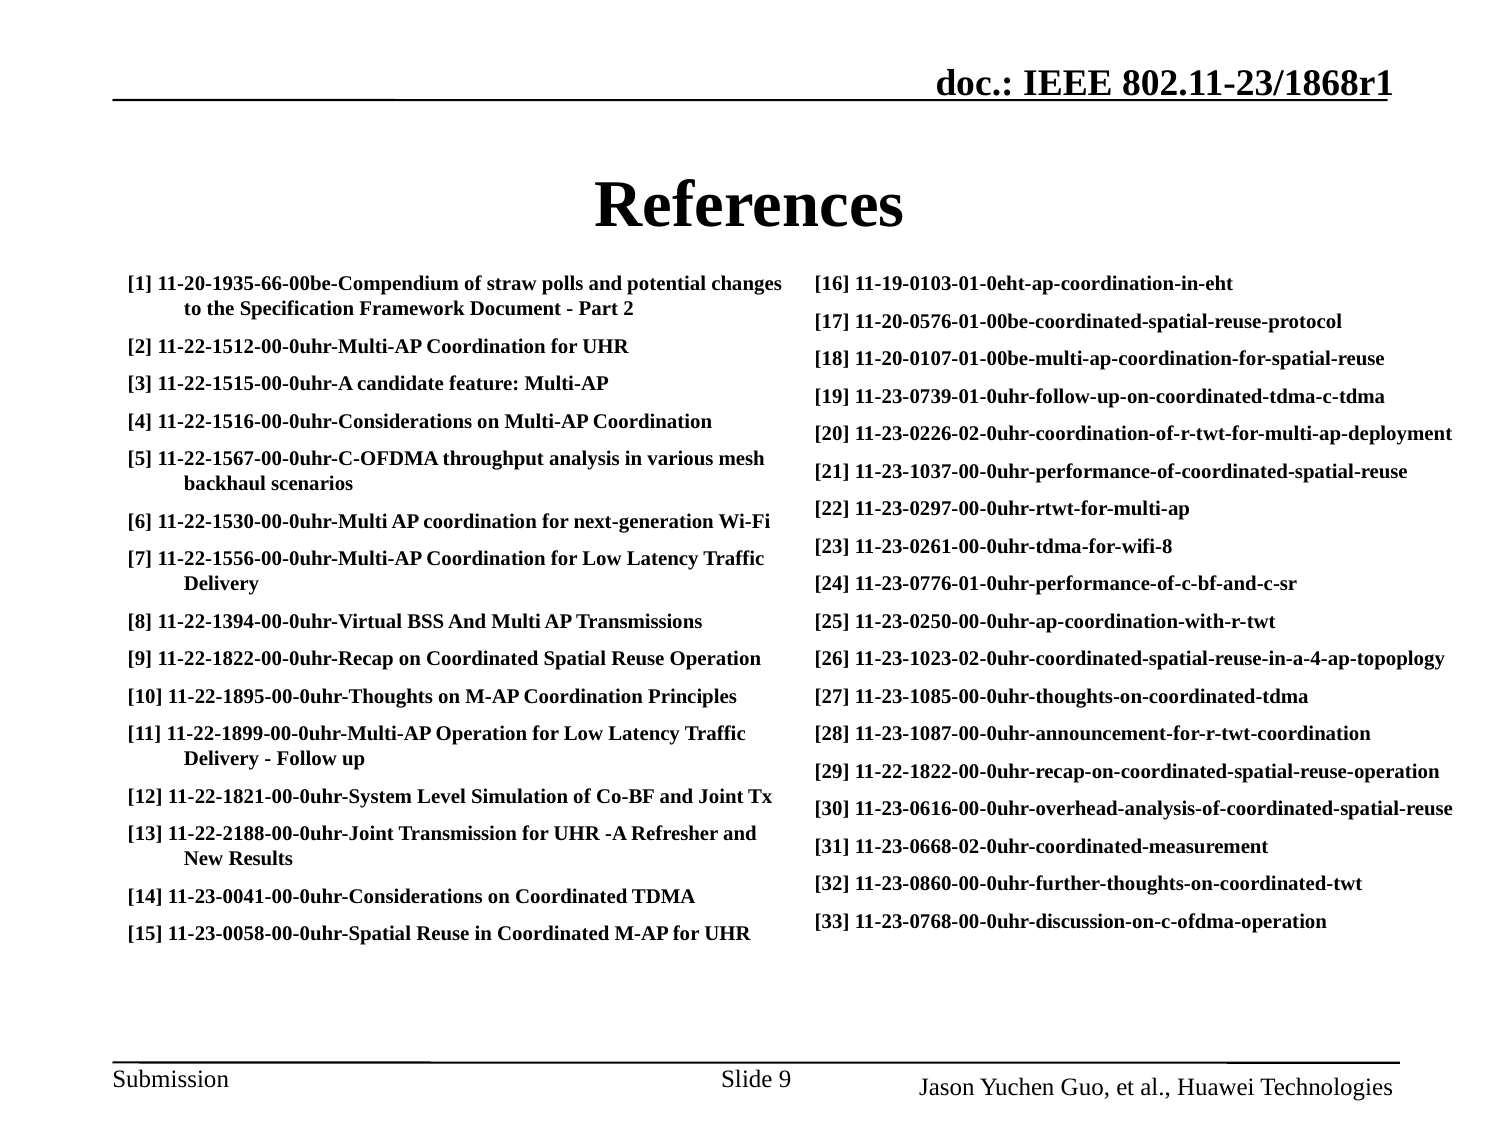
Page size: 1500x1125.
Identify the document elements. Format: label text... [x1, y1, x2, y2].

list [1] 11-20-1935-66-00be-Compendium of straw polls and potential changes to the Specification Framework Document - Part 2 [2] 11-22-1512-00-0uhr-Multi-AP Coordination for UHR [3] 11-22-1515-00-0uhr-A candidate feature: Multi-AP [4] 11-22-1516-00-0uhr-Considerations on Multi-AP Coordination [5] 11-22-1567-00-0uhr-C-OFDMA throughput analysis in various mesh backhaul scenarios [6] 11-22-1530-00-0uhr-Multi AP coordination for next-generation Wi-Fi [7] 11-22-1556-00-0uhr-Multi-AP Coordination for Low Latency Traffic Delivery [8] 11-22-1394-00-0uhr-Virtual BSS And Multi AP Transmissions [9] 11-22-1822-00-0uhr-Recap on Coordinated Spatial Reuse Operation [10] 11-22-1895-00-0uhr-Thoughts on M-AP Coordination Principles [11] 11-22-1899-00-0uhr-Multi-AP Operation for Low Latency Traffic Delivery - Follow up [12] 11-22-1821-00-0uhr-System Level Simulation of Co-BF and Joint Tx [13] 11-22-2188-00-0uhr-Joint Transmission for UHR -A Refresher and New Results [14] 11-23-0041-00-0uhr-Considerations on Coordinated TDMA [15] 11-23-0058-00-0uhr-Spatial Reuse in Coordinated M-AP for UHR [112, 262, 799, 1063]
text_box [16] 11-19-0103-01-0eht-ap-coordination-in-eht [17] 11-20-0576-01-00be-coordinated-spatial-reuse-protocol [18] 11-20-0107-01-00be-multi-ap-coordination-for-spatial-reuse [19] 11-23-0739-01-0uhr-follow-up-on-coordinated-tdma-c-tdma [20] 11-23-0226-02-0uhr-coordination-of-r-twt-for-multi-ap-deployment [21] 11-23-1037-00-0uhr-performance-of-coordinated-spatial-reuse [22] 11-23-0297-00-0uhr-rtwt-for-multi-ap [23] 11-23-0261-00-0uhr-tdma-for-wifi-8 [24] 11-23-0776-01-0uhr-performance-of-c-bf-and-c-sr [25] 11-23-0250-00-0uhr-ap-coordination-with-r-twt [26] 11-23-1023-02-0uhr-coordinated-spatial-reuse-in-a-4-ap-topoplogy [27] 11-23-1085-00-0uhr-thoughts-on-coordinated-tdma [28] 11-23-1087-00-0uhr-announcement-for-r-twt-coordination [29] 11-22-1822-00-0uhr-recap-on-coordinated-spatial-reuse-operation [30] 11-23-0616-00-0uhr-overhead-analysis-of-coordinated-spatial-reuse [31] 11-23-0668-02-0uhr-coordinated-measurement [32] 11-23-0860-00-0uhr-further-thoughts-on-coordinated-twt [33] 11-23-0768-00-0uhr-discussion-on-c-ofdma-operation [799, 262, 1487, 1063]
slide_number Slide 9 [712, 1061, 800, 1123]
title References [112, 112, 1388, 262]
